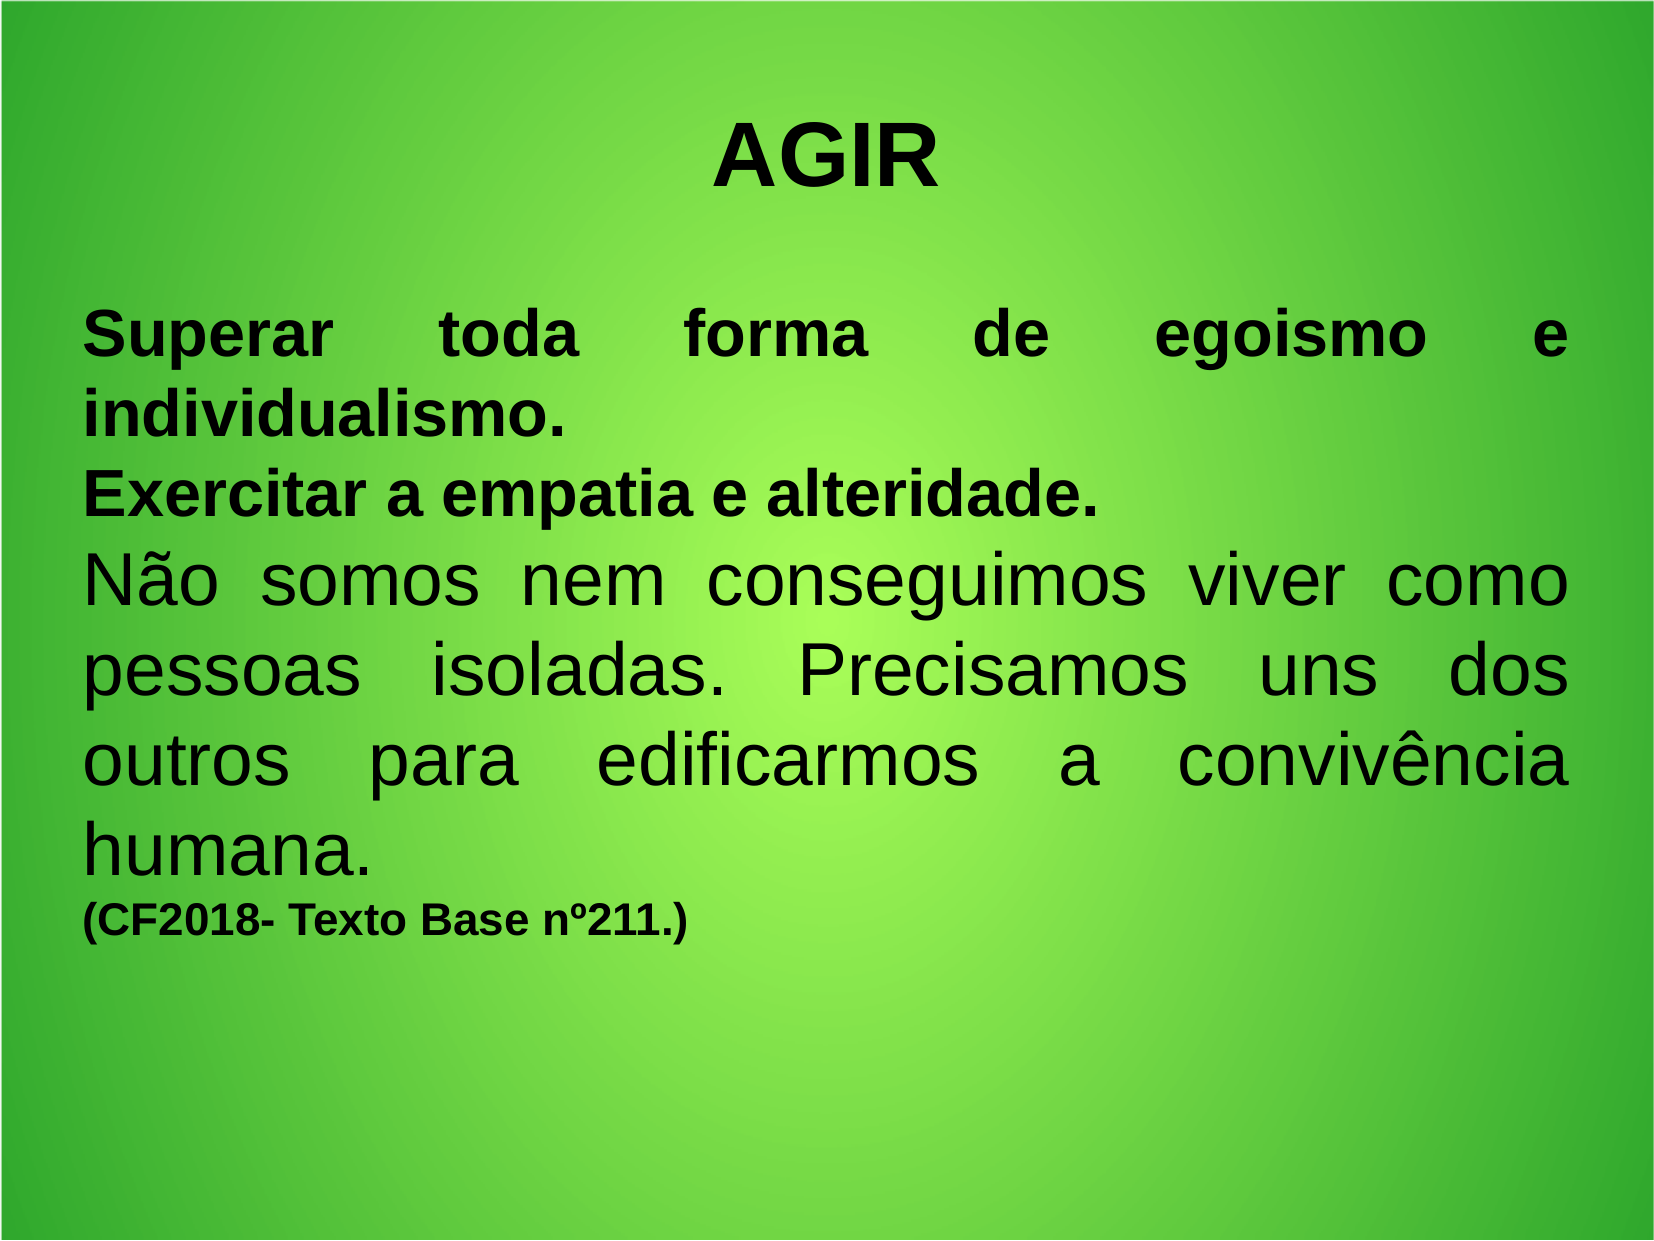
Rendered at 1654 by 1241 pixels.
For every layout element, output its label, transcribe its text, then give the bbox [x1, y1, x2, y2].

text_box AGIR [82, 47, 1571, 252]
picture [0, 0, 1654, 1240]
text_box Superar toda forma de egoismo e individualismo. Exercitar a empatia e alteridade. Não somos nem conseguimos viver como pessoas isoladas. Precisamos uns dos outros para edificarmos a convivência humana. (CF2018- Texto Base nº211.) [82, 290, 1571, 1010]
